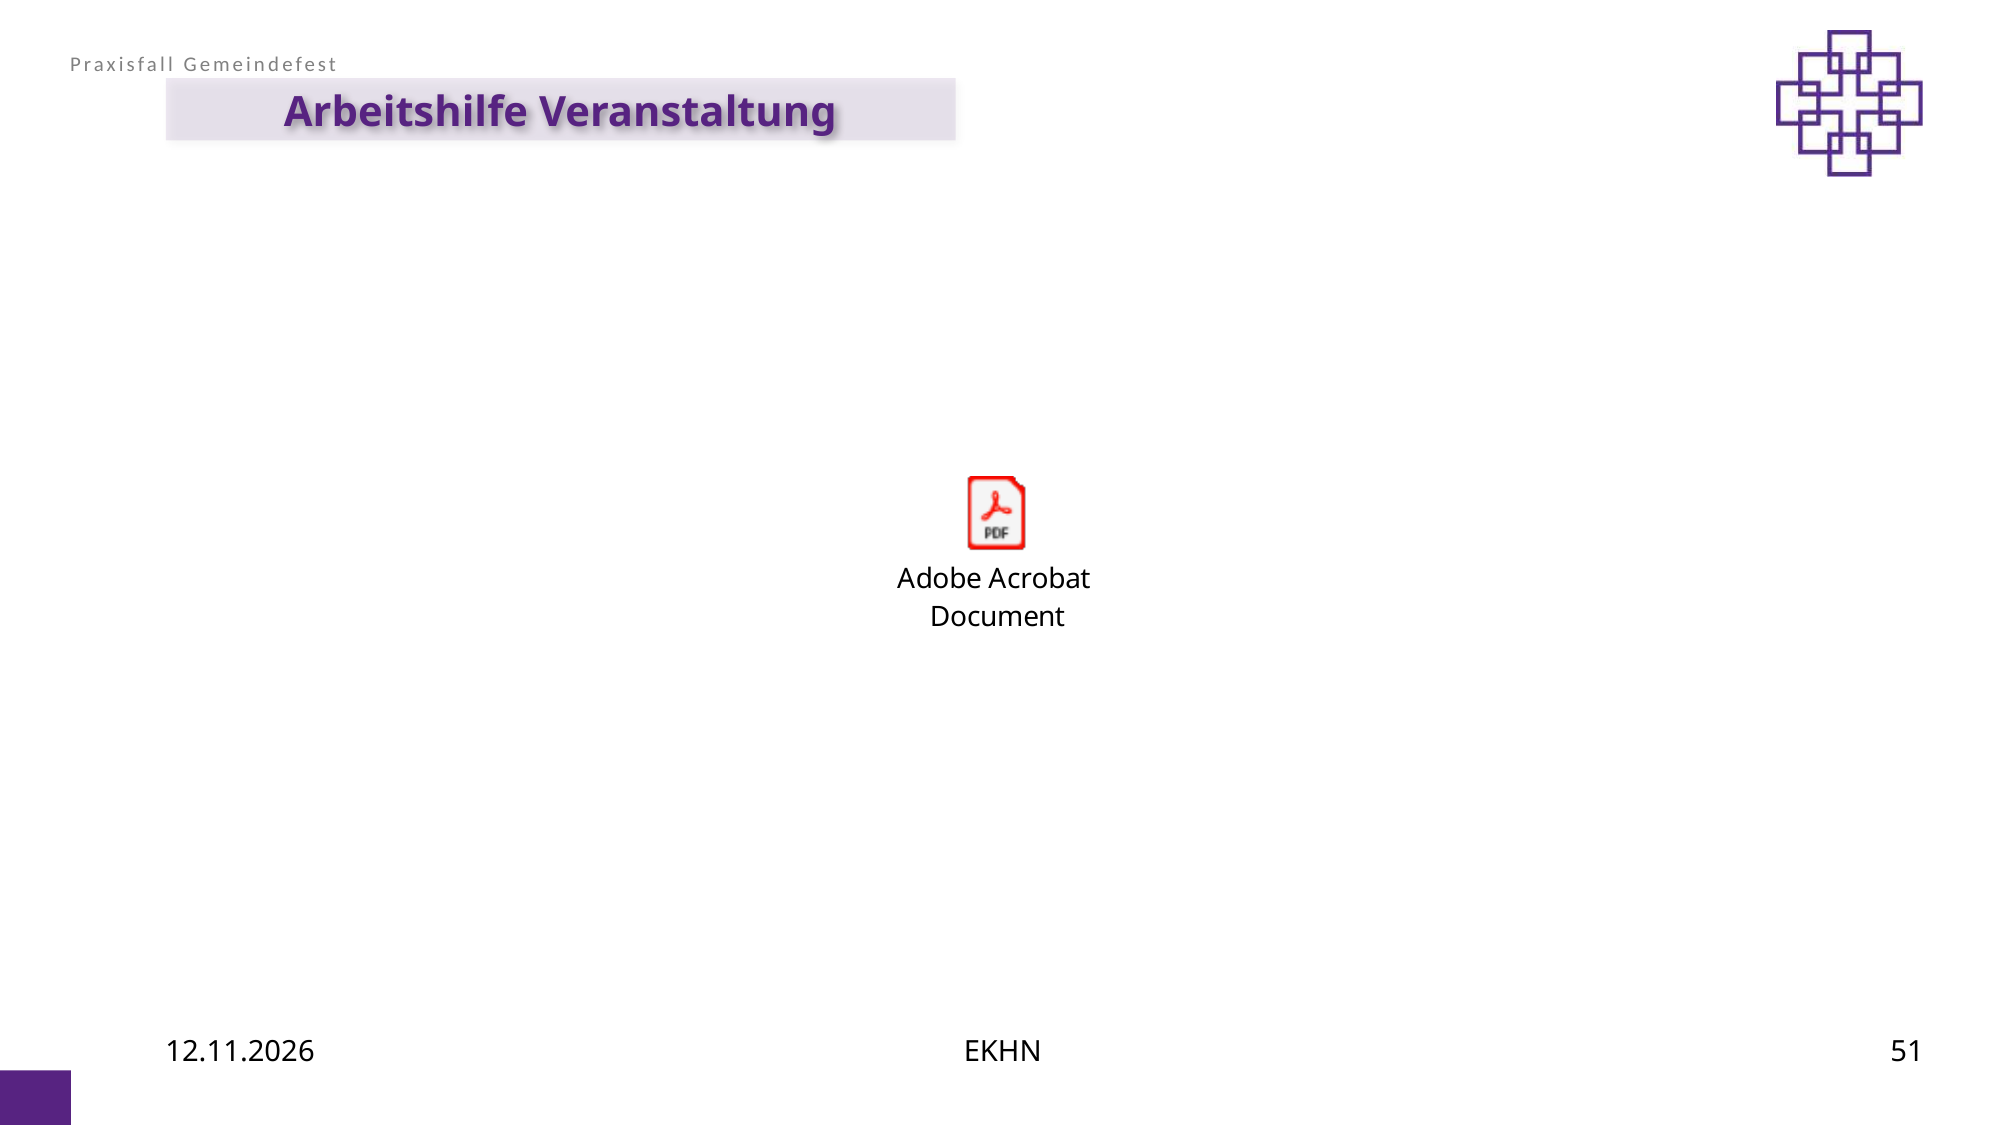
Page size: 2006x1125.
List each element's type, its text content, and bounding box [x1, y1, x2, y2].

text_box Praxisfall Gemeindefest [70, 54, 1931, 183]
footer EKHN [685, 1025, 1321, 1100]
slide_number 51 [1437, 1025, 1939, 1100]
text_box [884, 476, 1110, 672]
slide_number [150, 1025, 569, 1100]
picture [1776, 30, 1923, 54]
